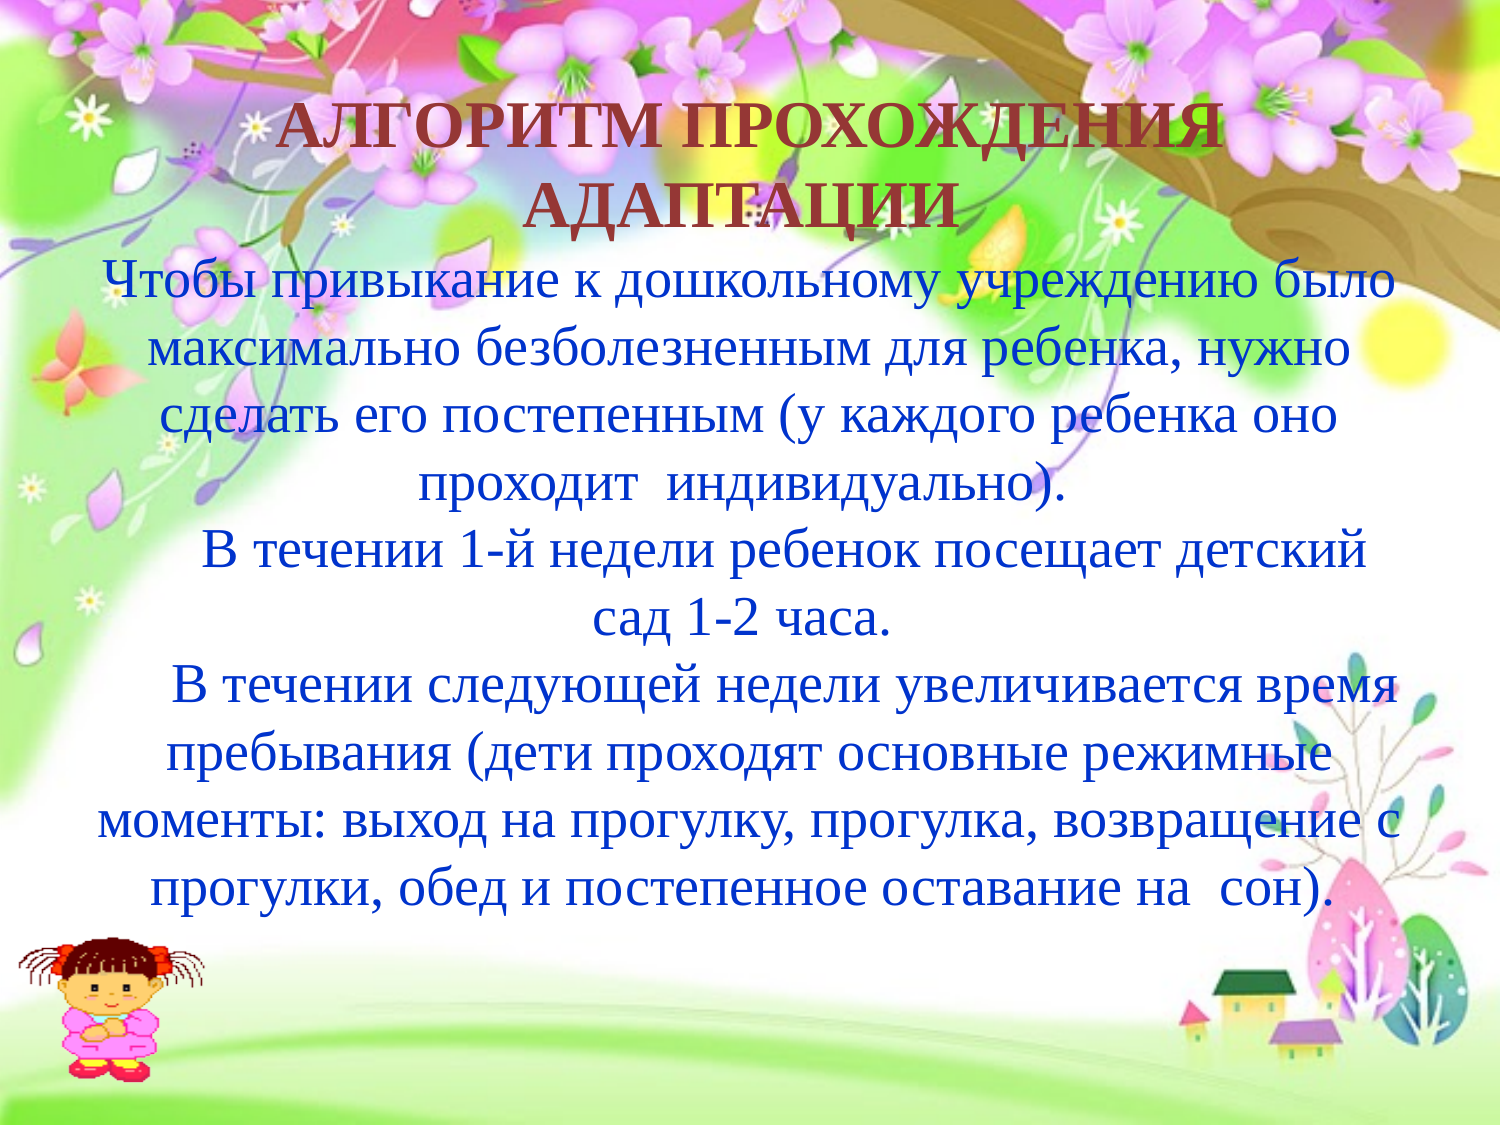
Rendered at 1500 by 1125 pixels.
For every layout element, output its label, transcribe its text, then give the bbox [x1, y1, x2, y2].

picture [0, 0, 1500, 1125]
title АЛГОРИТМ ПРОХОЖДЕНИЯ АДАПТАЦИИ Чтобы привыкание к дошкольному учреждению было максимально безболезненным для ребенка, нужно сделать его постепенным (у каждого ребенка оно проходит индивидуально). В течении 1-й недели ребенок посещает детский сад 1-2 часа. В течении следующей недели увеличивается время пребывания (дети проходят основные режимные моменты: выход на прогулку, прогулка, возвращение с прогулки, обед и постепенное оставание на сон). [75, 45, 1425, 233]
